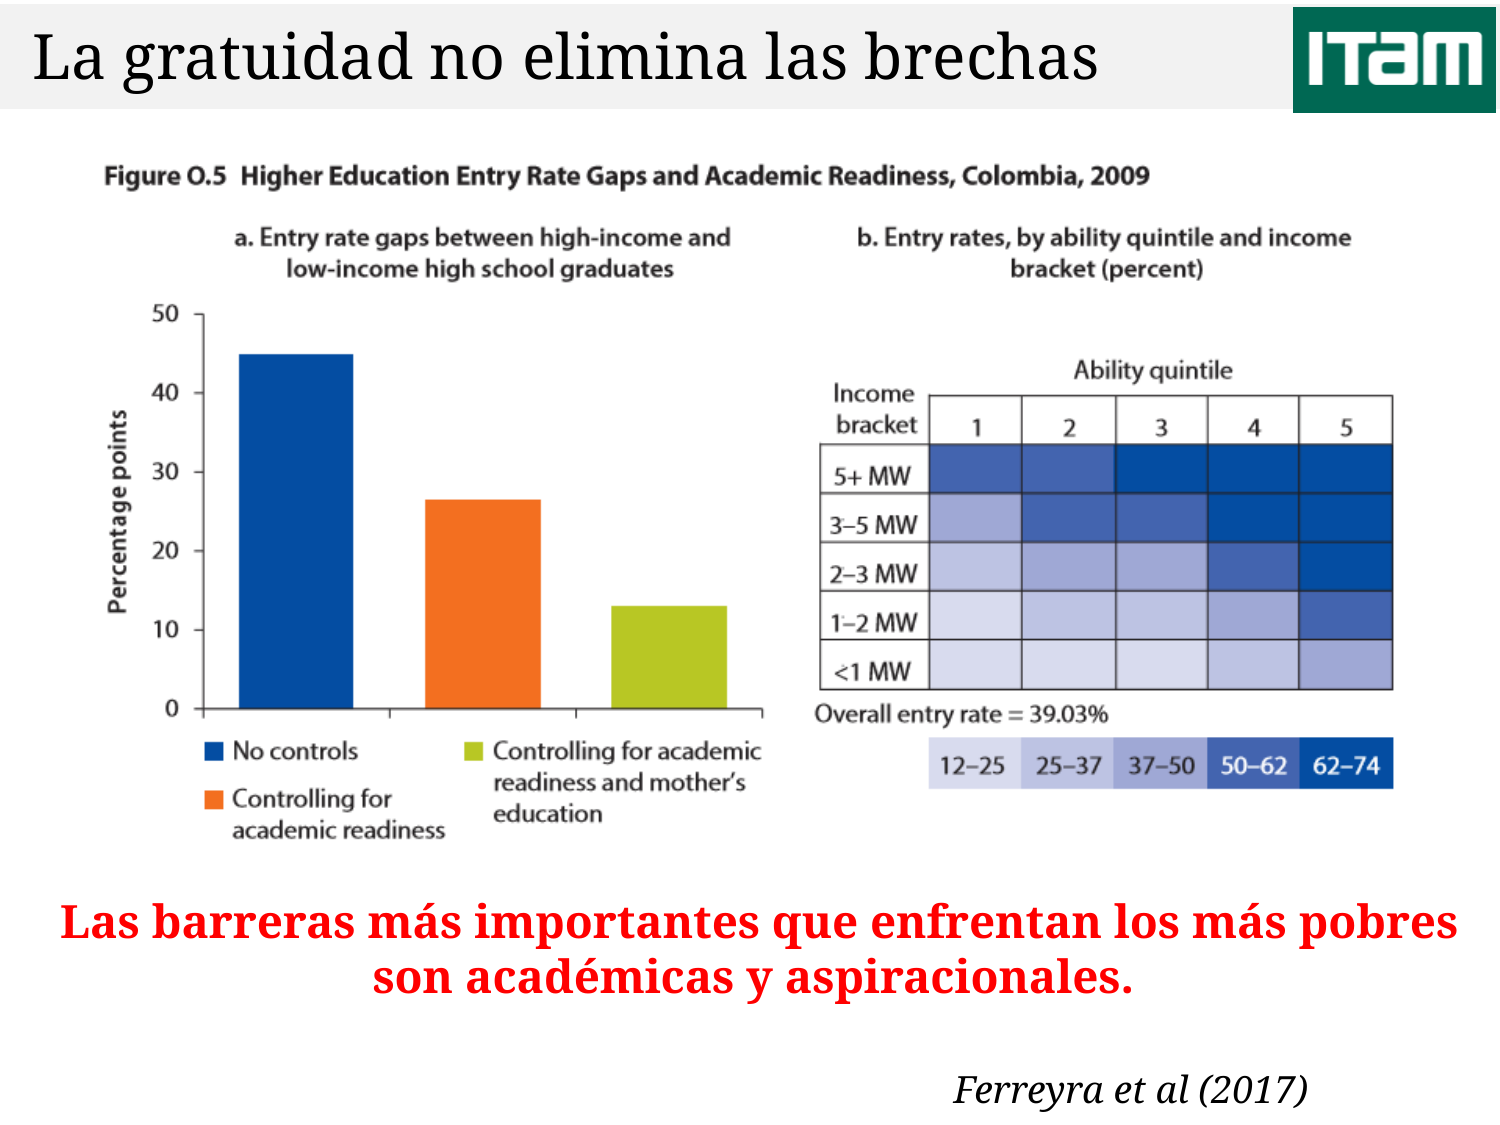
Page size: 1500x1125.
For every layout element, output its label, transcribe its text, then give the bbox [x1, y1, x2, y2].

text_box Las barreras más importantes que enfrentan los más pobres son académicas y aspiracionales. [29, 885, 1490, 1010]
text_box Ferreyra et al (2017) [938, 1058, 1490, 1119]
picture [86, 148, 1414, 858]
text_box [0, 3, 1500, 110]
text_box La gratuidad no elimina las brechas [17, 9, 1187, 100]
picture [1293, 7, 1496, 113]
